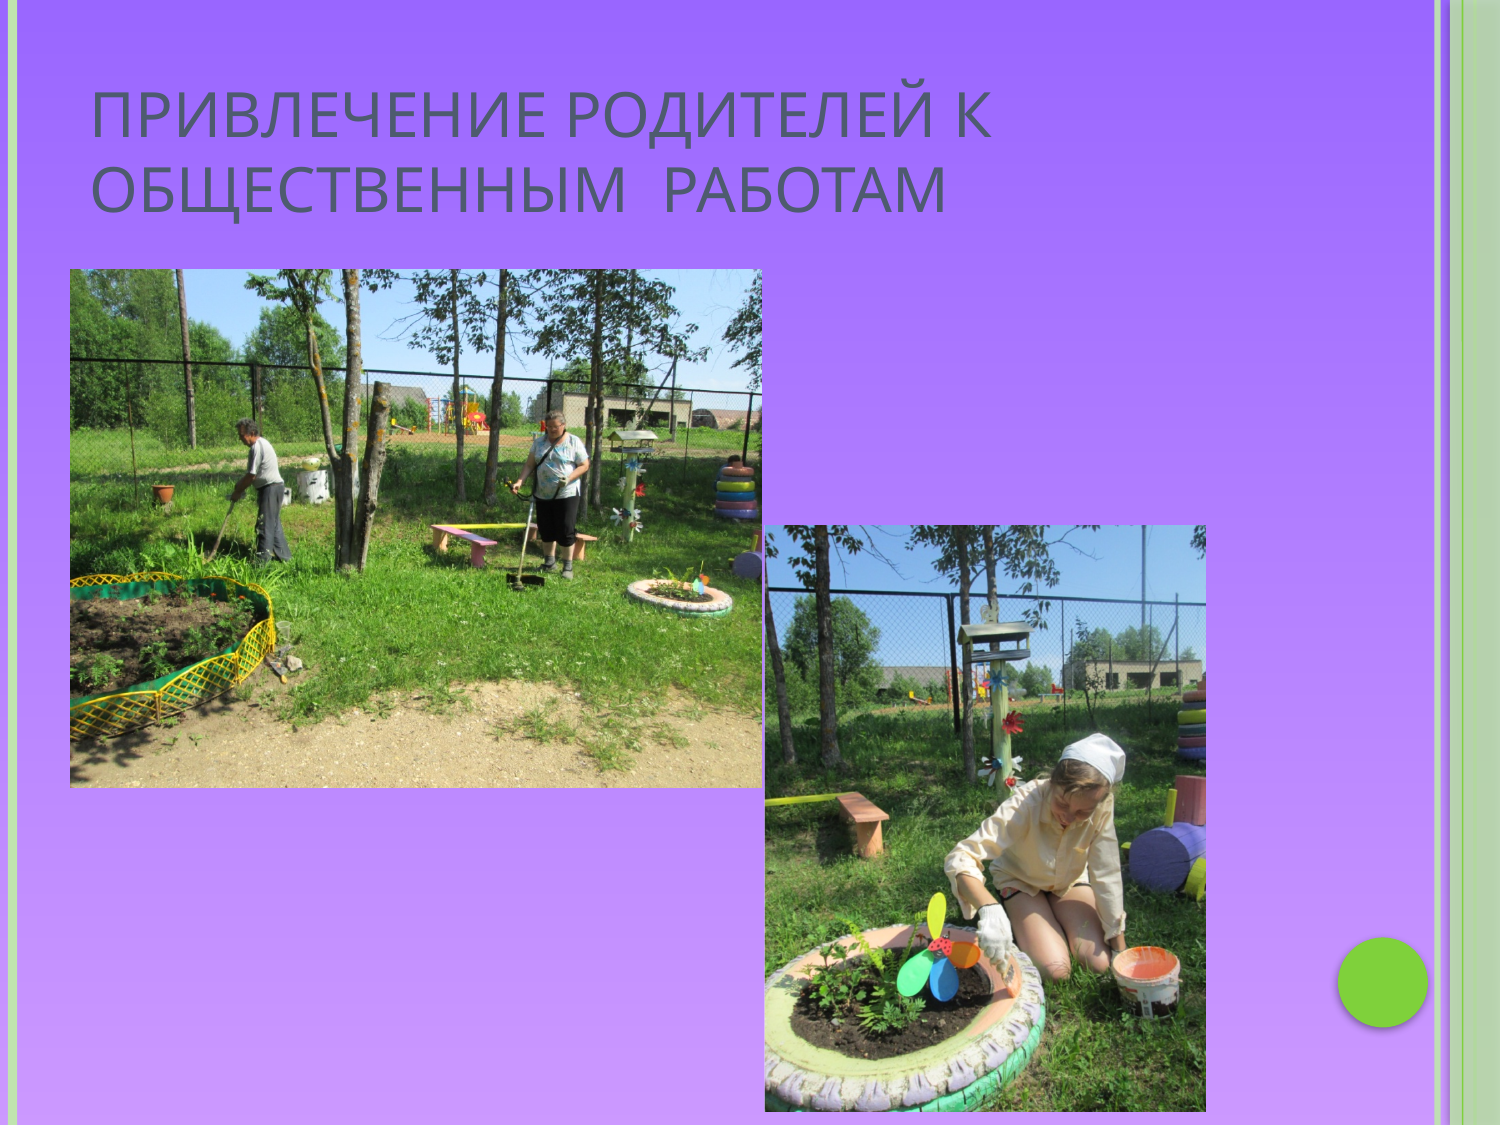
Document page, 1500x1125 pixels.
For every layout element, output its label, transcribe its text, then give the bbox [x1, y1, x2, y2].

picture [69, 268, 763, 789]
picture [765, 1039, 1206, 1111]
title Привлечение родителей к общественным работам [75, 45, 1300, 233]
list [690, 597, 1280, 1039]
picture [765, 525, 1206, 597]
